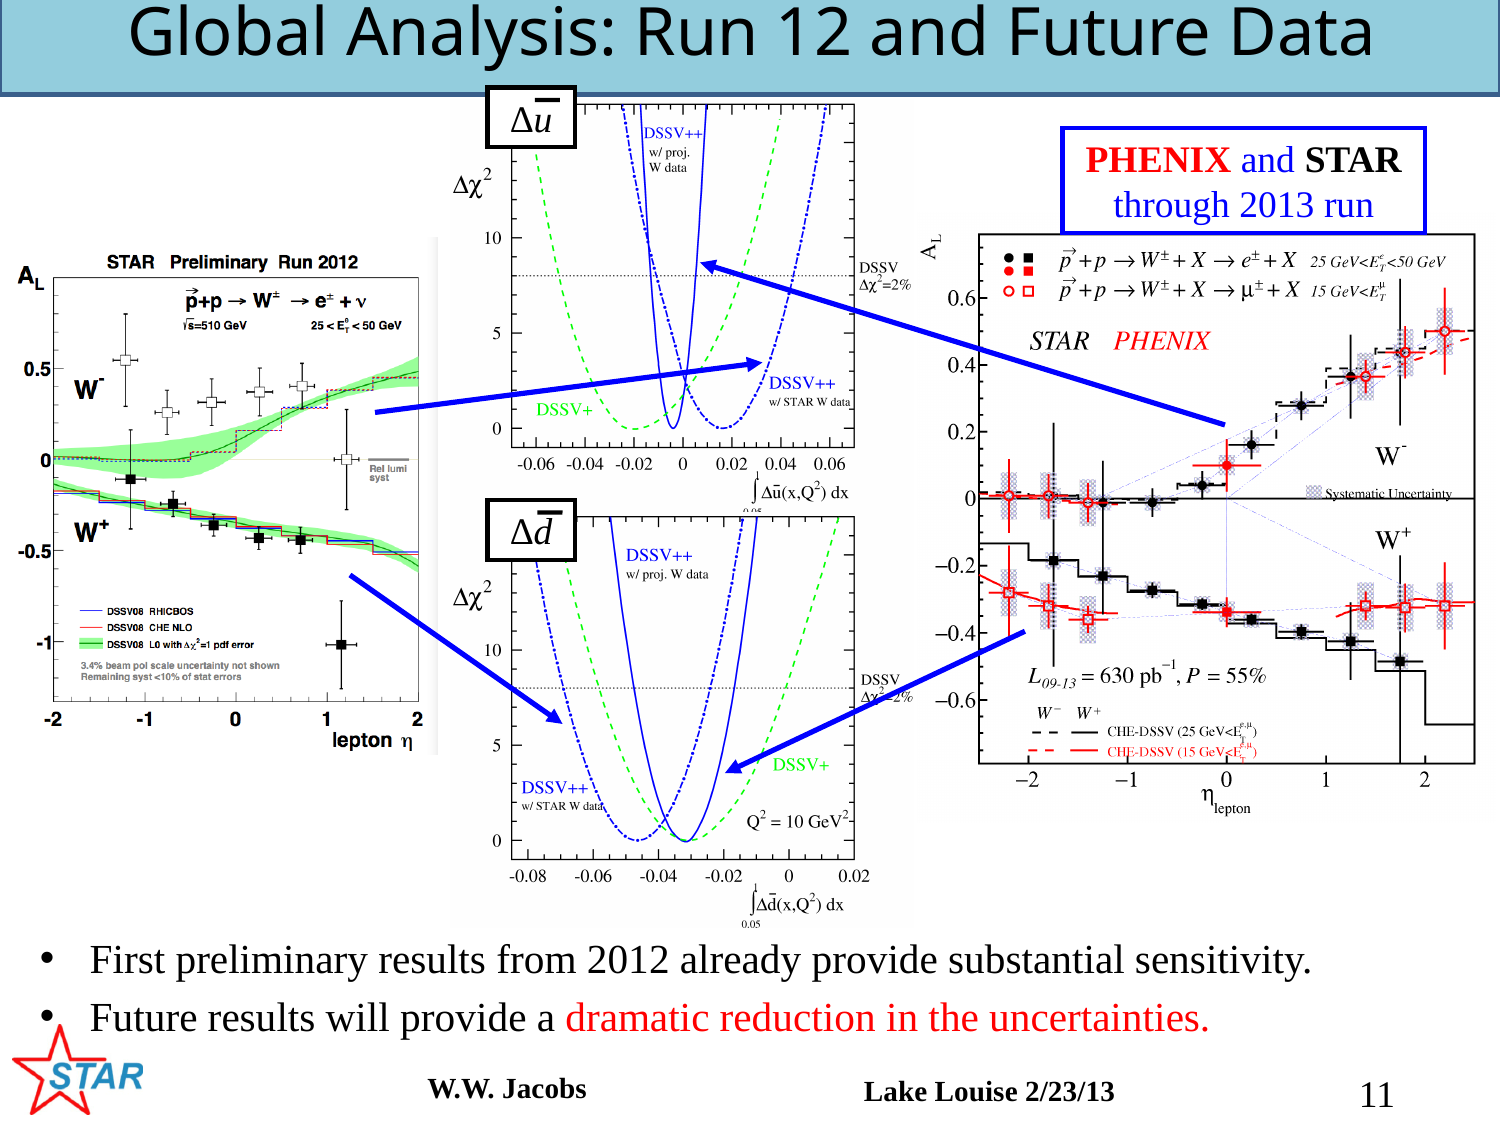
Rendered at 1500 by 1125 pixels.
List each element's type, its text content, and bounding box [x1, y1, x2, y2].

text_box First preliminary results from 2012 already provide substantial sensitivity. Future results will provide a dramatic reduction in the uncertainties. [24, 924, 1475, 1050]
text_box Global Analysis: Run 12 and Future Data [112, 0, 1413, 76]
picture [12, 1024, 143, 1115]
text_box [487, 87, 576, 153]
picture [10, 237, 438, 755]
picture [917, 212, 1497, 823]
picture [449, 99, 915, 929]
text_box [487, 499, 576, 565]
text_box PHENIX and STAR through 2013 run [1062, 128, 1425, 210]
